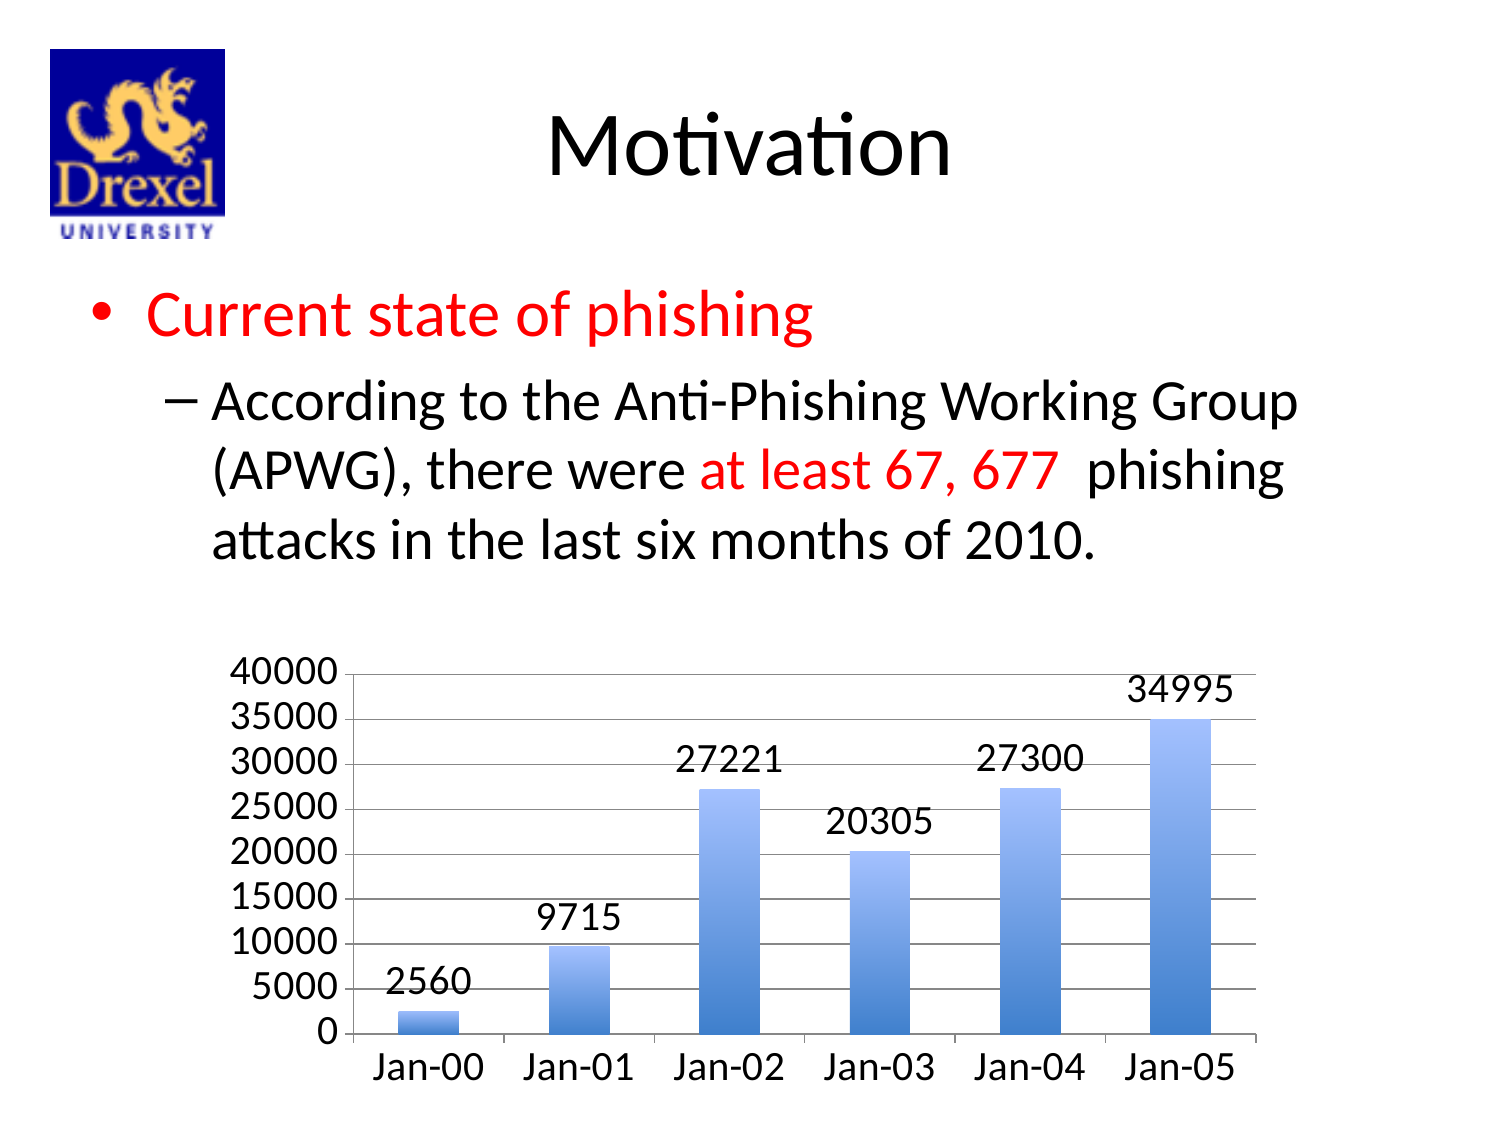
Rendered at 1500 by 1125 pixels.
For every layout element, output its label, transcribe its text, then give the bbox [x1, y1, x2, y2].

chart [224, 621, 1307, 1125]
picture [50, 49, 226, 240]
list Current state of phishing According to the Anti-Phishing Working Group (APWG), there were at least 67, 677 phishing attacks in the last six months of 2010. [75, 262, 1462, 1084]
title Motivation [75, 45, 1425, 233]
